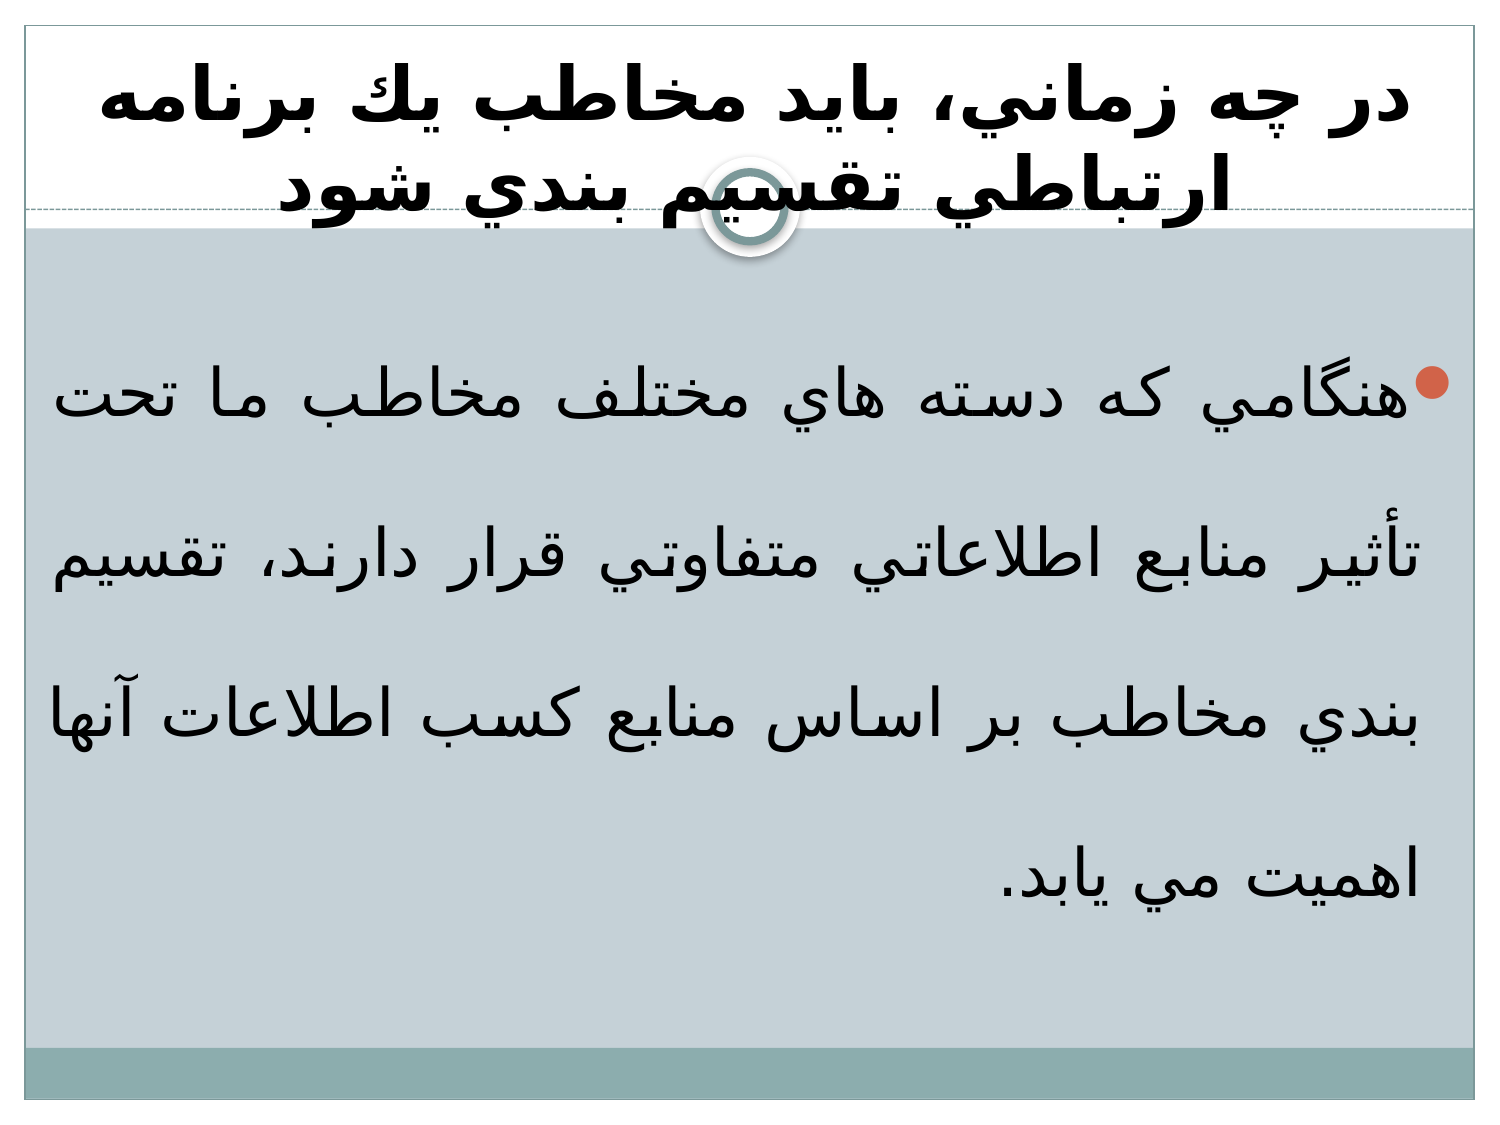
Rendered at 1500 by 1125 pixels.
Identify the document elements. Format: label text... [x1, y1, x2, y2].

title در چه زماني، بايد مخاطب يك برنامه ارتباطي تقسيم بندي شود [41, 45, 1471, 233]
list هنگامي كه دسته هاي مختلف مخاطب ما تحت تأثير منابع اطلاعاتي متفاوتي قرار دارند، تقسيم بندي مخاطب بر اساس منابع كسب اطلاعات آنها اهميت مي يابد. [29, 262, 1483, 1106]
